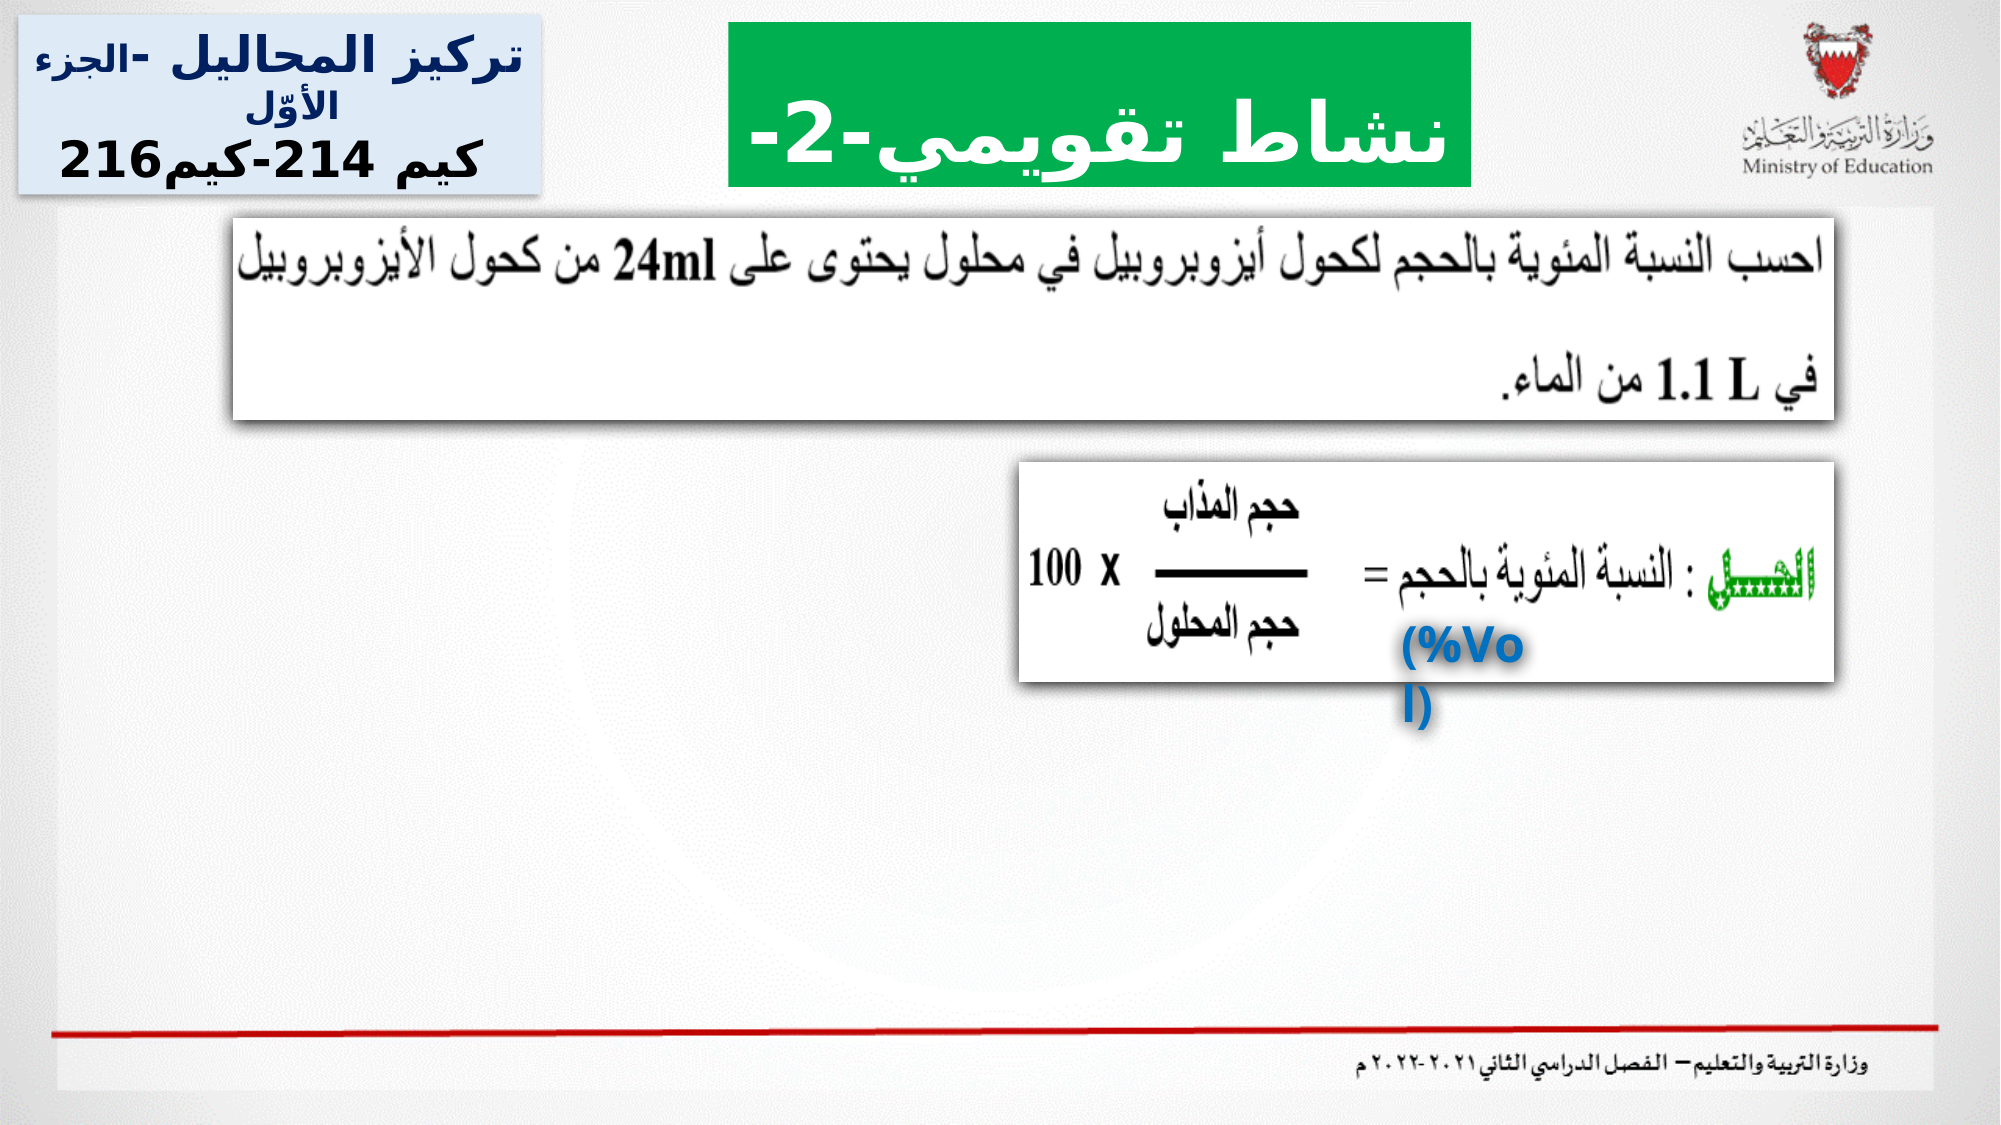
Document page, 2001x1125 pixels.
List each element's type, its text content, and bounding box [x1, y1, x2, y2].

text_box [1019, 462, 1834, 682]
text_box تركيز المحاليل -الجزء الأوّل كيم 214-كيم216 [18, 14, 542, 195]
text_box نشاط تقويمي-2- [728, 22, 1471, 187]
picture [0, 0, 2001, 1125]
